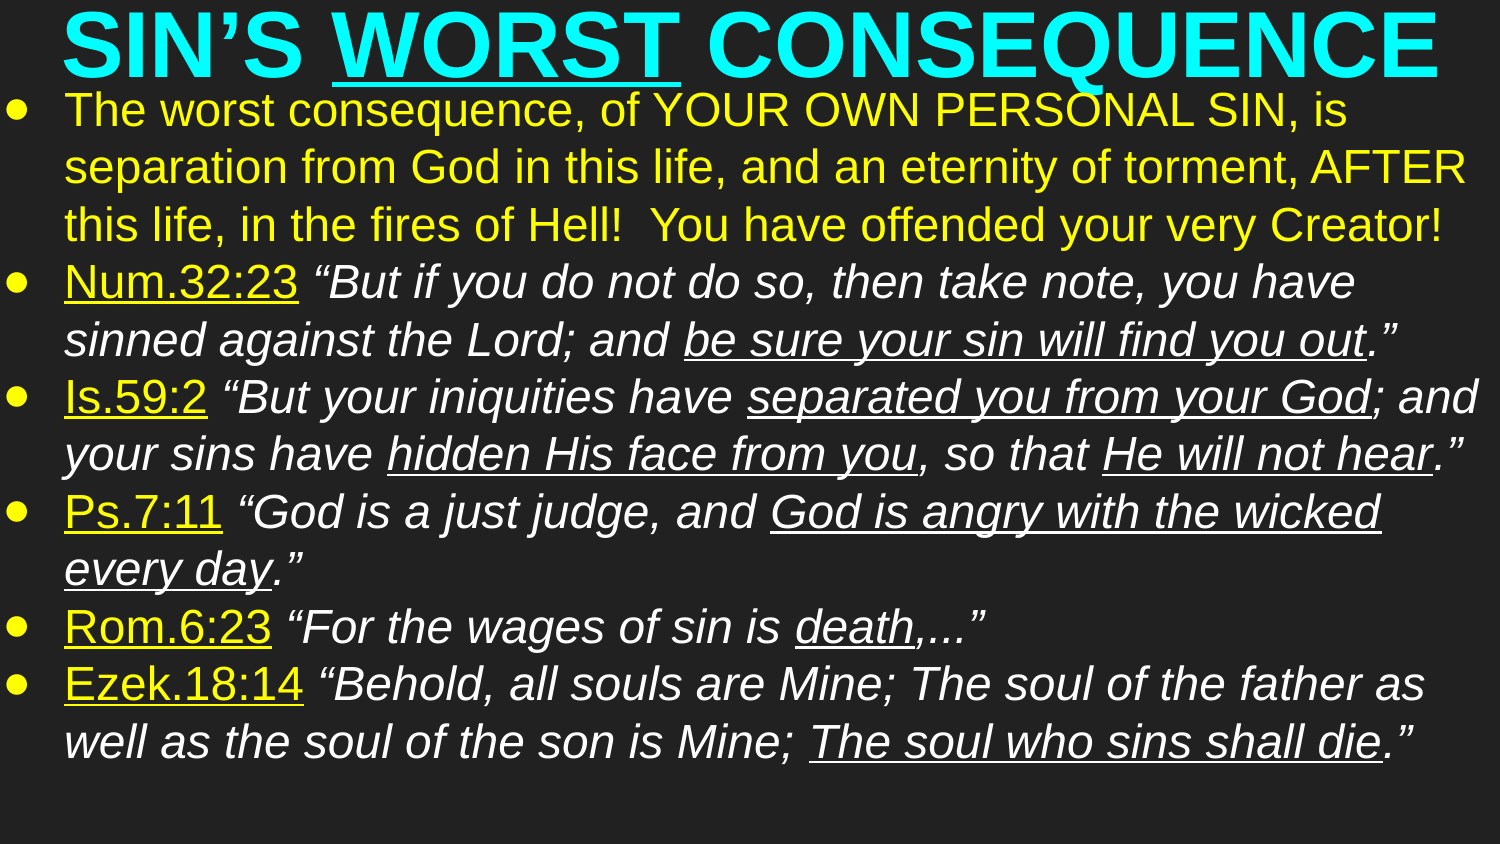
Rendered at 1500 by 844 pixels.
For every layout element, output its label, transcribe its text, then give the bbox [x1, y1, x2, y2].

subtitle The worst consequence, of YOUR OWN PERSONAL SIN, is separation from God in this life, and an eternity of torment, AFTER this life, in the fires of Hell! You have offended your very Creator! Num.32:23 “But if you do not do so, then take note, you have sinned against the Lord; and be sure your sin will find you out.” Is.59:2 “But your iniquities have separated you from your God; and your sins have hidden His face from you, so that He will not hear.” Ps.7:11 “God is a just judge, and God is angry with the wicked every day.” Rom.6:23 “For the wages of sin is death,...” Ezek.18:14 “Behold, all souls are Mine; The soul of the father as well as the soul of the son is Mine; The soul who sins shall die.” [0, 63, 1500, 844]
title SIN’S WORST CONSEQUENCE [0, 0, 1500, 63]
